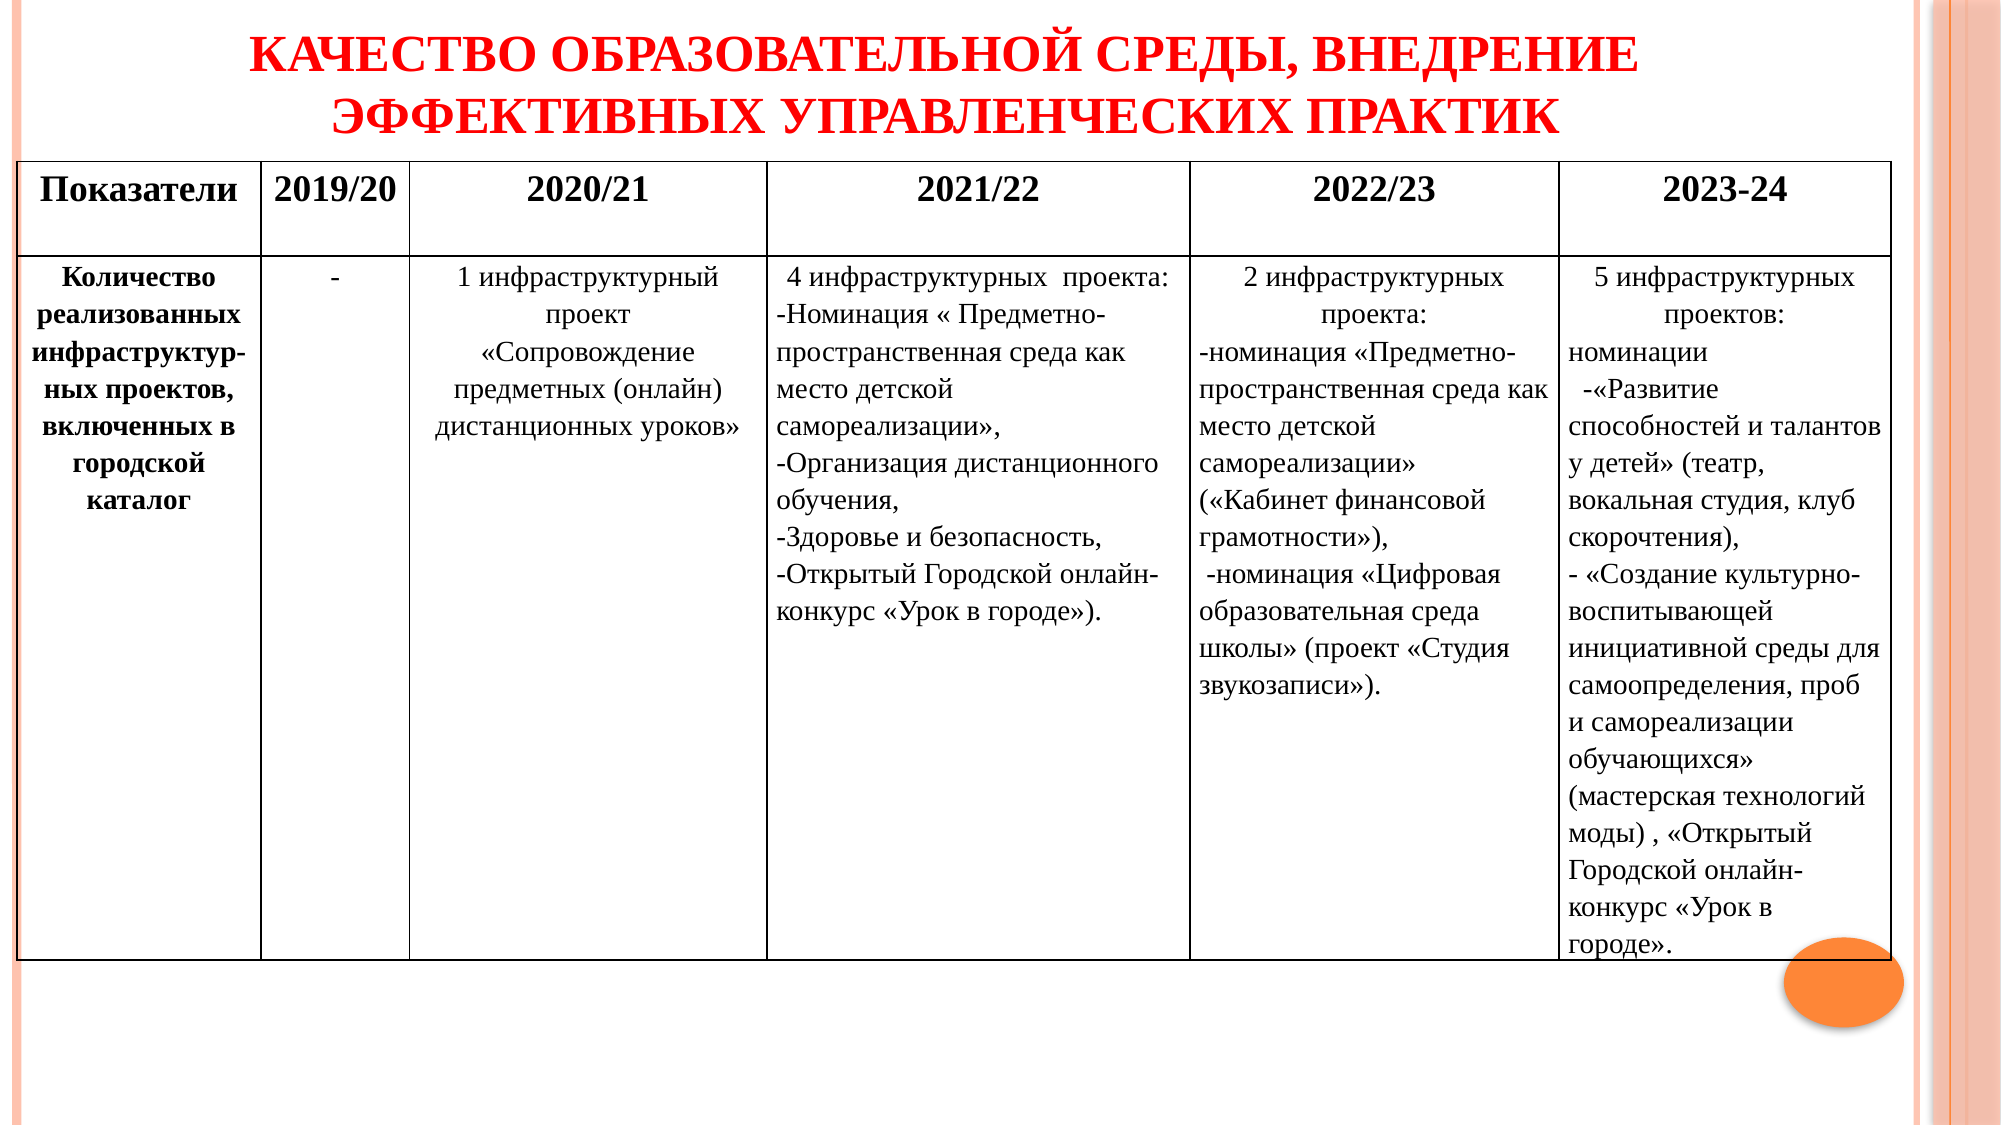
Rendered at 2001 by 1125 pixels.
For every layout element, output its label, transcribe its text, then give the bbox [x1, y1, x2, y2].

table_header 2020/21 [410, 162, 766, 255]
table_header 2021/22 [768, 162, 1189, 255]
table_cell Количество реализованных инфраструктур-ных проектов, включенных в городской каталог [18, 257, 260, 959]
table_header 2023-24 [1560, 162, 1890, 255]
table_header 2019/20 [262, 162, 409, 255]
table_cell 1 инфраструктурный проект «Сопровождение предметных (онлайн) дистанционных уроков» [410, 257, 766, 959]
table_cell 4 инфраструктурных проекта: -Номинация « Предметно-пространственная среда как место детской самореализации», -Организация дистанционного обучения, -Здоровье и безопасность, -Открытый Городской онлайн-конкурс «Урок в городе»). [768, 257, 1189, 959]
table_header 2022/23 [1191, 162, 1558, 255]
table_cell - [262, 257, 409, 959]
title Качество образовательной среды, внедрение эффективных управленческих практик [55, 0, 1836, 152]
table_cell 2 инфраструктурных проекта: -номинация «Предметно-пространственная среда как место детской самореализации» («Кабинет финансовой грамотности»), -номинация «Цифровая образовательная среда школы» (проект «Студия звукозаписи»). [1191, 257, 1558, 959]
table_cell 5 инфраструктурных проектов: номинации -«Развитие способностей и талантов у детей» (театр, вокальная студия, клуб скорочтения), - «Создание культурно-воспитывающей инициативной среды для самоопределения, проб и самореализации обучающихся» (мастерская технологий моды) , «Открытый Городской онлайн-конкурс «Урок в городе». [1560, 257, 1890, 959]
table_header Показатели [18, 162, 260, 255]
